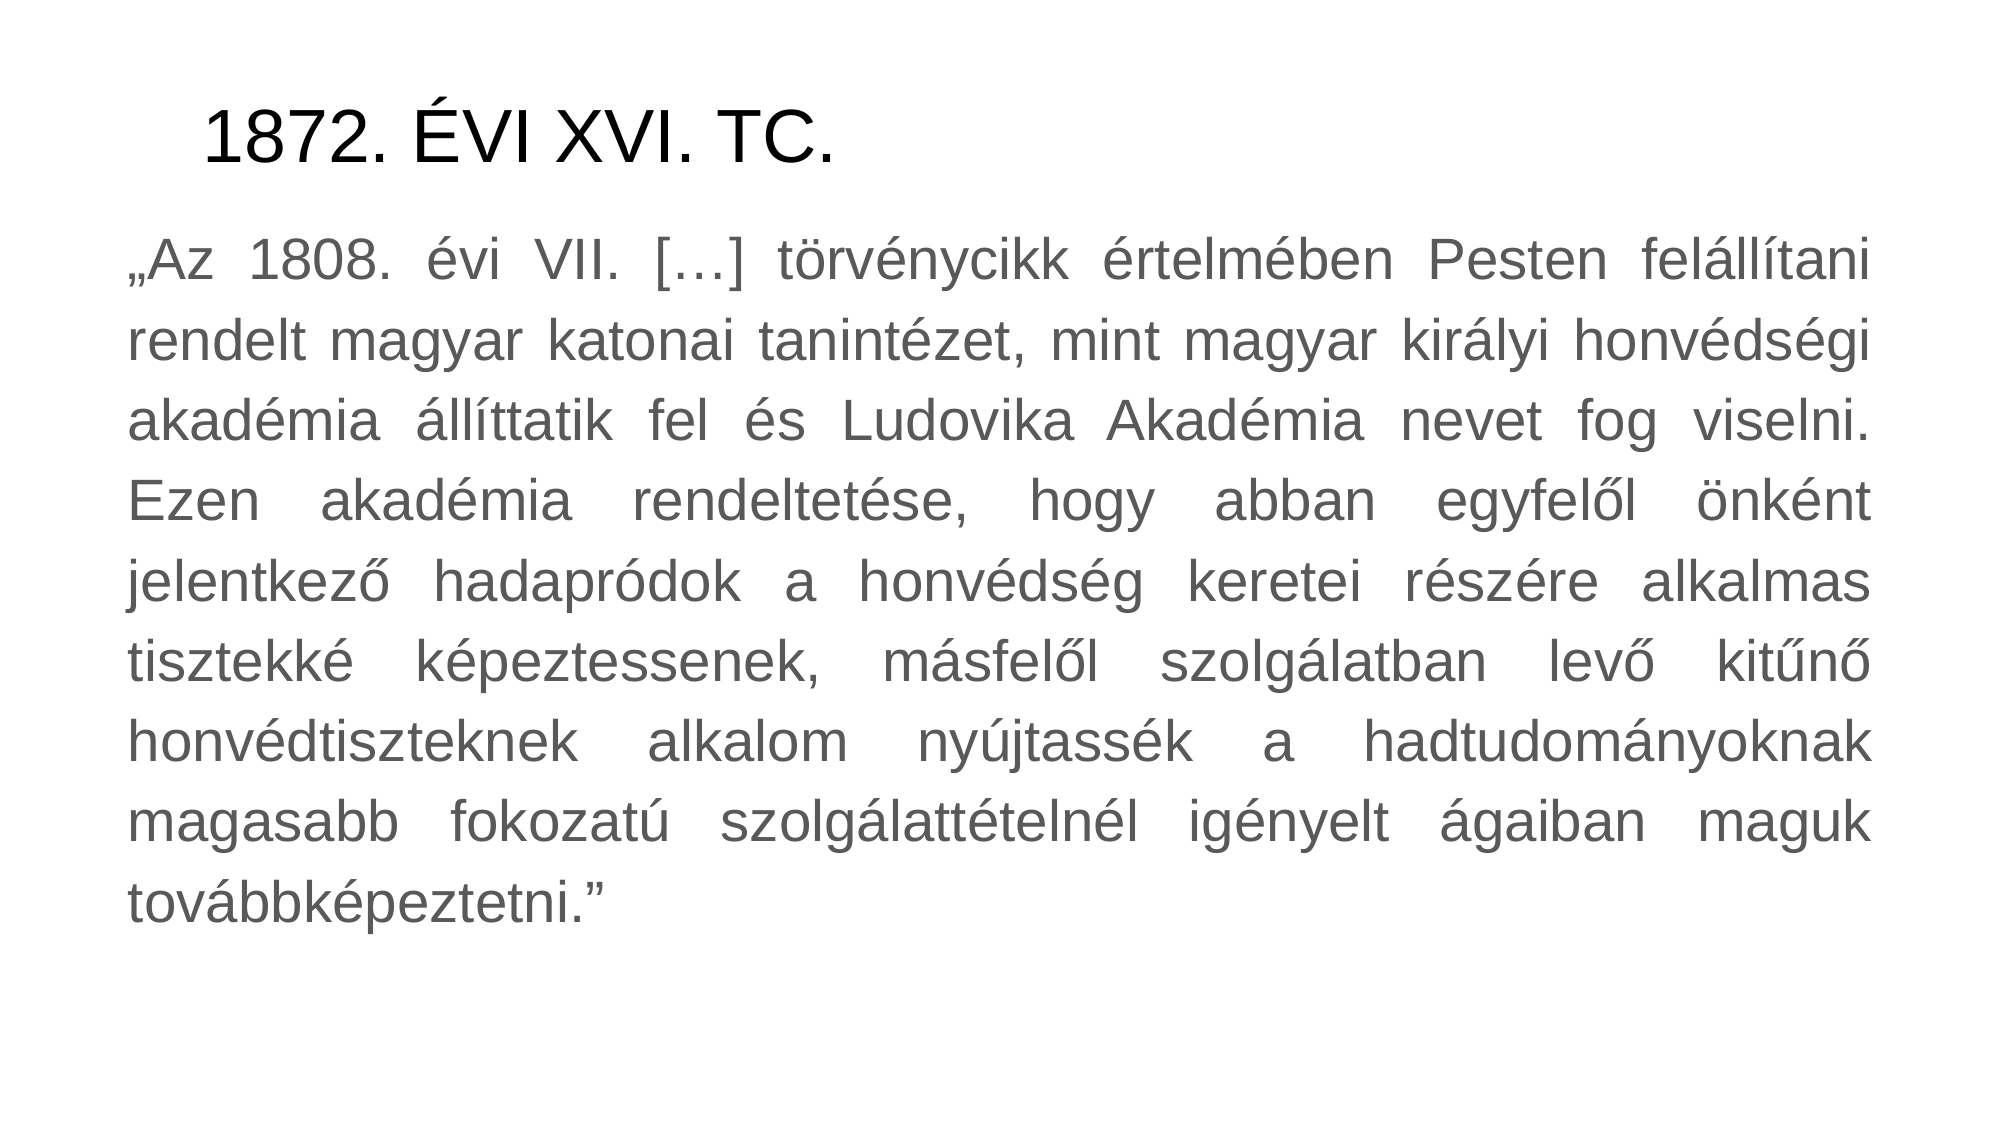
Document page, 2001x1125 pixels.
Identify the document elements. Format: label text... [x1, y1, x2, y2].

list „Az 1808. évi VII. […] törvénycikk értelmében Pesten felállítani rendelt magyar katonai tanintézet, mint magyar királyi honvédségi akadémia állíttatik fel és Ludovika Akadémia nevet fog viselni. Ezen akadémia rendeltetése, hogy abban egyfelől önként jelentkező hadapródok a honvédség keretei részére alkalmas tisztekké képeztessenek, másfelől szolgálatban levő kitűnő honvédtiszteknek alkalom nyújtassék a hadtudományoknak magasabb fokozatú szolgálattételnél igényelt ágaiban maguk továbbképeztetni.” [37, 203, 1890, 1032]
title 1872. ÉVI XVI. TC. [187, 78, 1813, 185]
